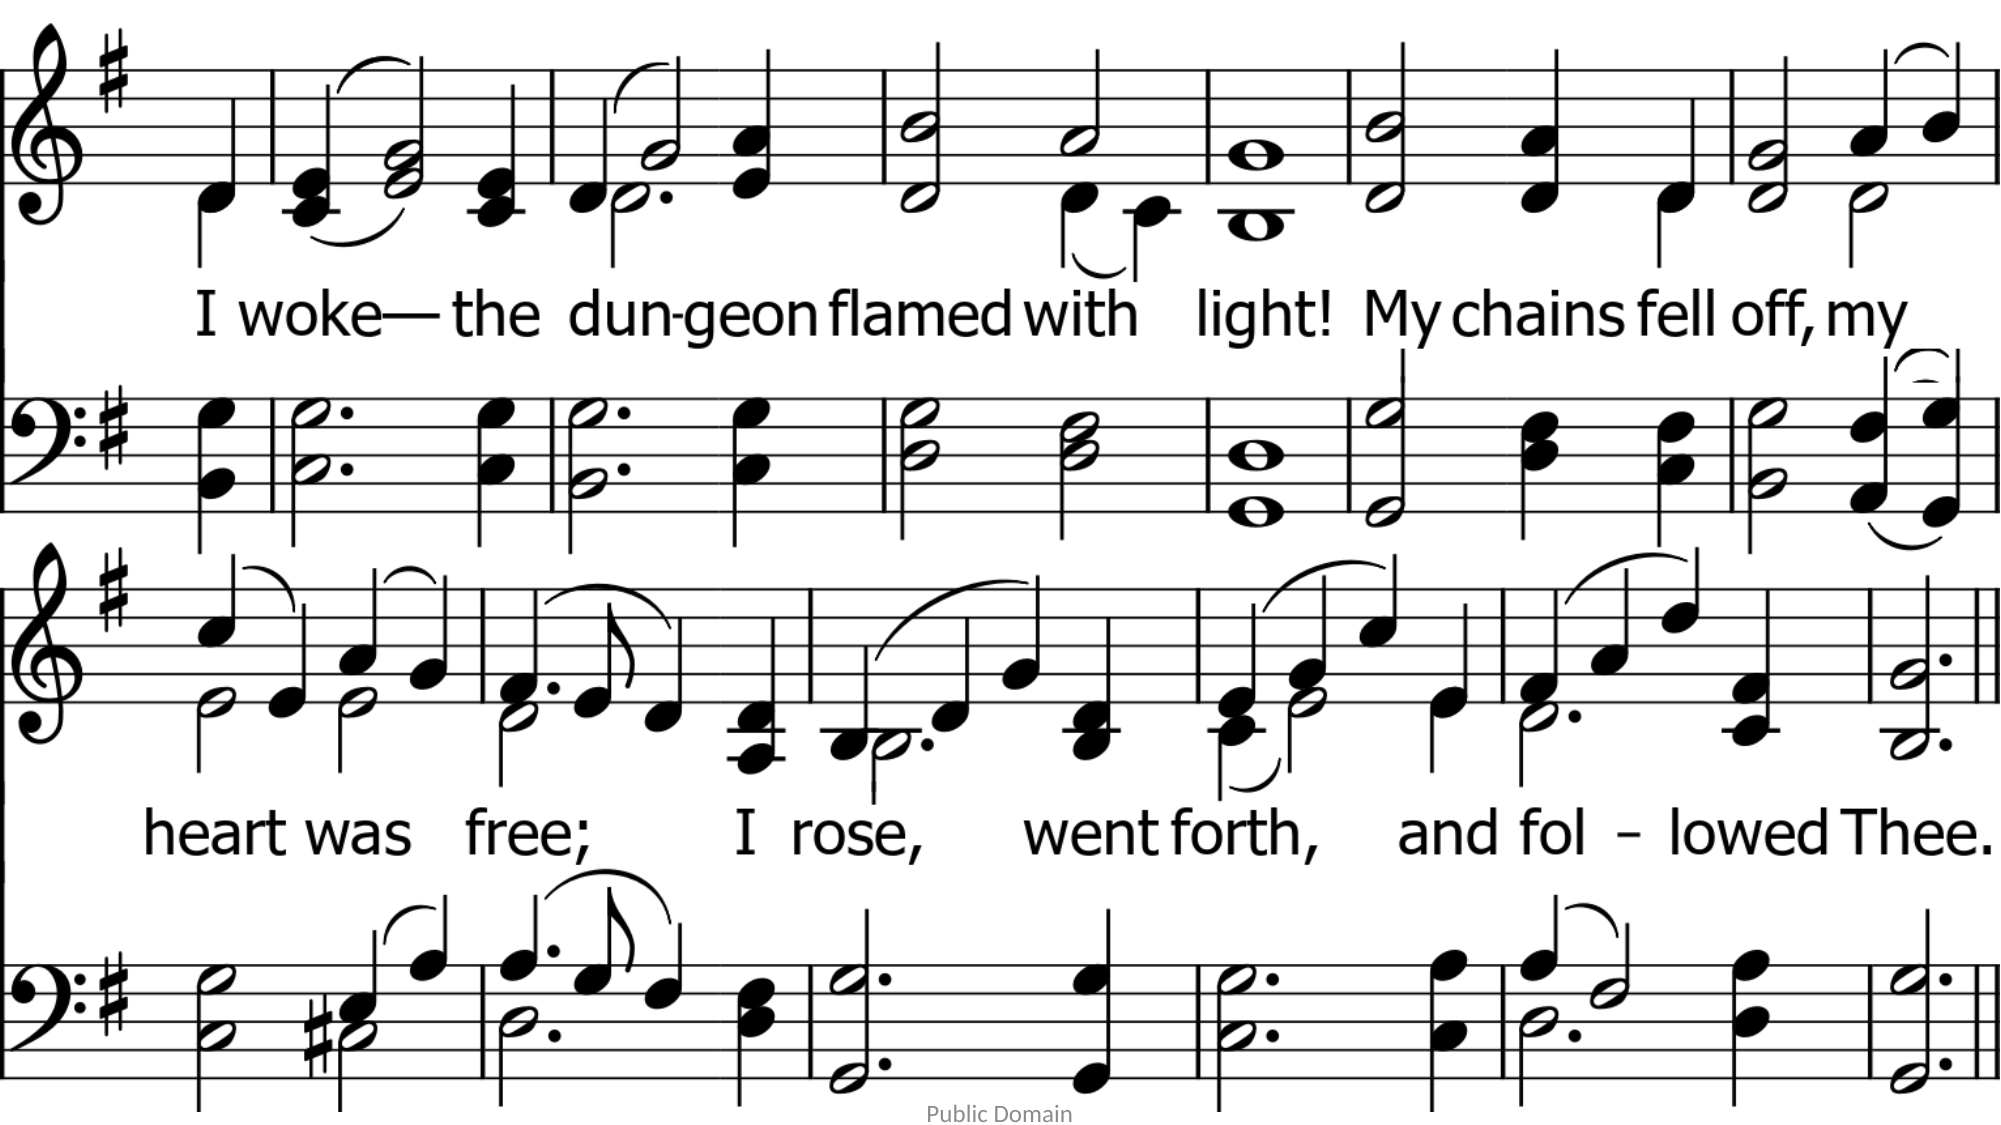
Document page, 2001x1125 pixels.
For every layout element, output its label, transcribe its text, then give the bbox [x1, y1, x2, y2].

footer Public Domain [662, 1112, 1338, 1125]
picture [0, 13, 2000, 1112]
